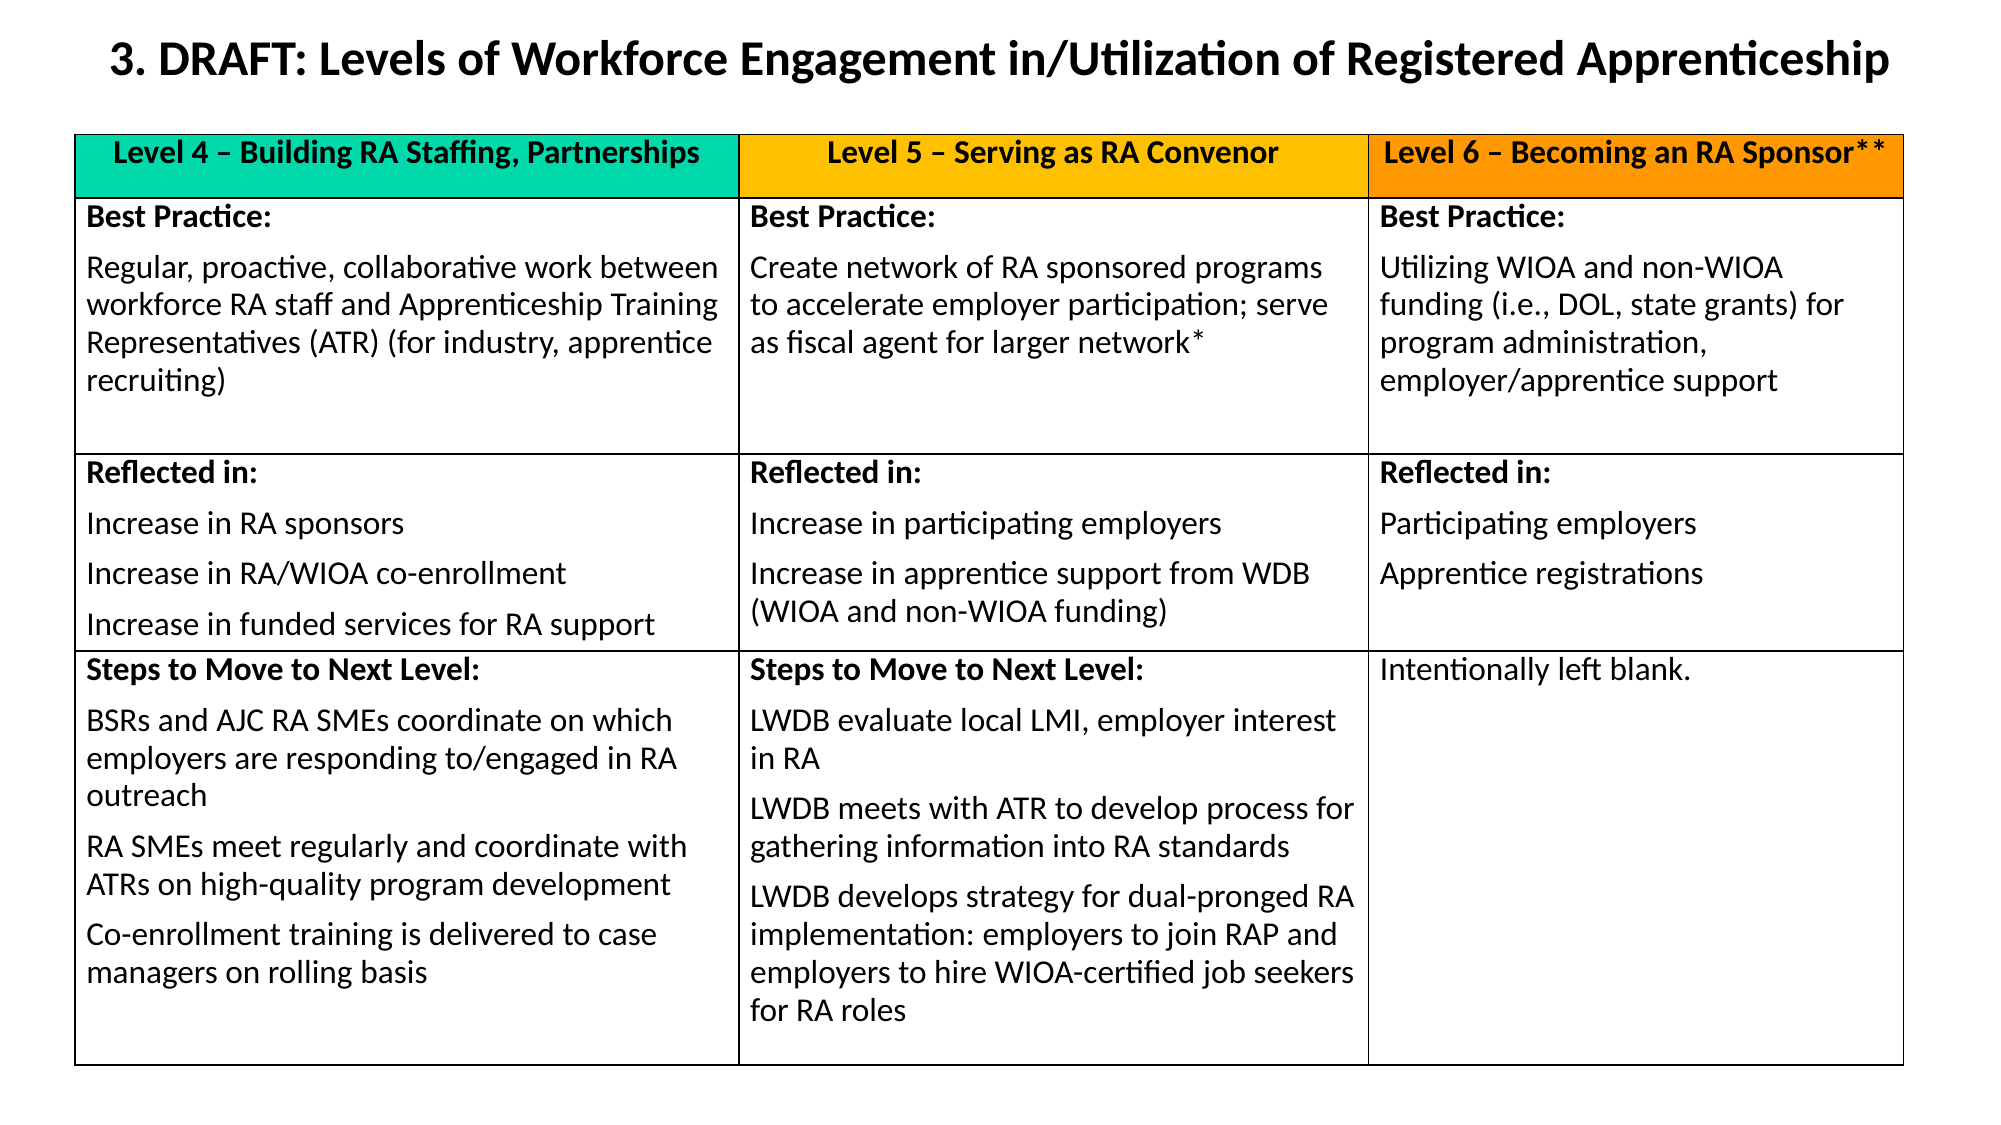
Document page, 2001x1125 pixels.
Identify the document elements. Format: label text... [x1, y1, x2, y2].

table_cell Reflected in: Increase in RA sponsors Increase in RA/WIOA co-enrollment Increase in funded services for RA support [76, 455, 738, 650]
table_header Level 5 – Serving as RA Convenor [740, 135, 1368, 197]
table_header Level 6 – Becoming an RA Sponsor** [1369, 135, 1903, 197]
table_header Level 4 – Building RA Staffing, Partnerships [76, 135, 738, 197]
table_cell Best Practice: Create network of RA sponsored programs to accelerate employer participation; serve as fiscal agent for larger network* [740, 199, 1368, 453]
title 3. DRAFT: Levels of Workforce Engagement in/Utilization of Registered Apprenticeship [0, 0, 2000, 119]
table_cell Reflected in: Participating employers Apprentice registrations [1369, 455, 1903, 650]
table_cell Intentionally left blank. [1369, 652, 1903, 1064]
table_cell Best Practice: Regular, proactive, collaborative work between workforce RA staff and Apprenticeship Training Representatives (ATR) (for industry, apprentice recruiting) [76, 199, 738, 453]
table_cell Steps to Move to Next Level: LWDB evaluate local LMI, employer interest in RA LWDB meets with ATR to develop process for gathering information into RA standards LWDB develops strategy for dual-pronged RA implementation: employers to join RAP and employers to hire WIOA-certified job seekers for RA roles [740, 652, 1368, 1064]
table_cell Best Practice: Utilizing WIOA and non-WIOA funding (i.e., DOL, state grants) for program administration, employer/apprentice support [1369, 199, 1903, 453]
table_cell Reflected in: Increase in participating employers Increase in apprentice support from WDB (WIOA and non-WIOA funding) [740, 455, 1368, 650]
table_cell Steps to Move to Next Level: BSRs and AJC RA SMEs coordinate on which employers are responding to/engaged in RA outreach RA SMEs meet regularly and coordinate with ATRs on high-quality program development Co-enrollment training is delivered to case managers on rolling basis [76, 652, 738, 1064]
